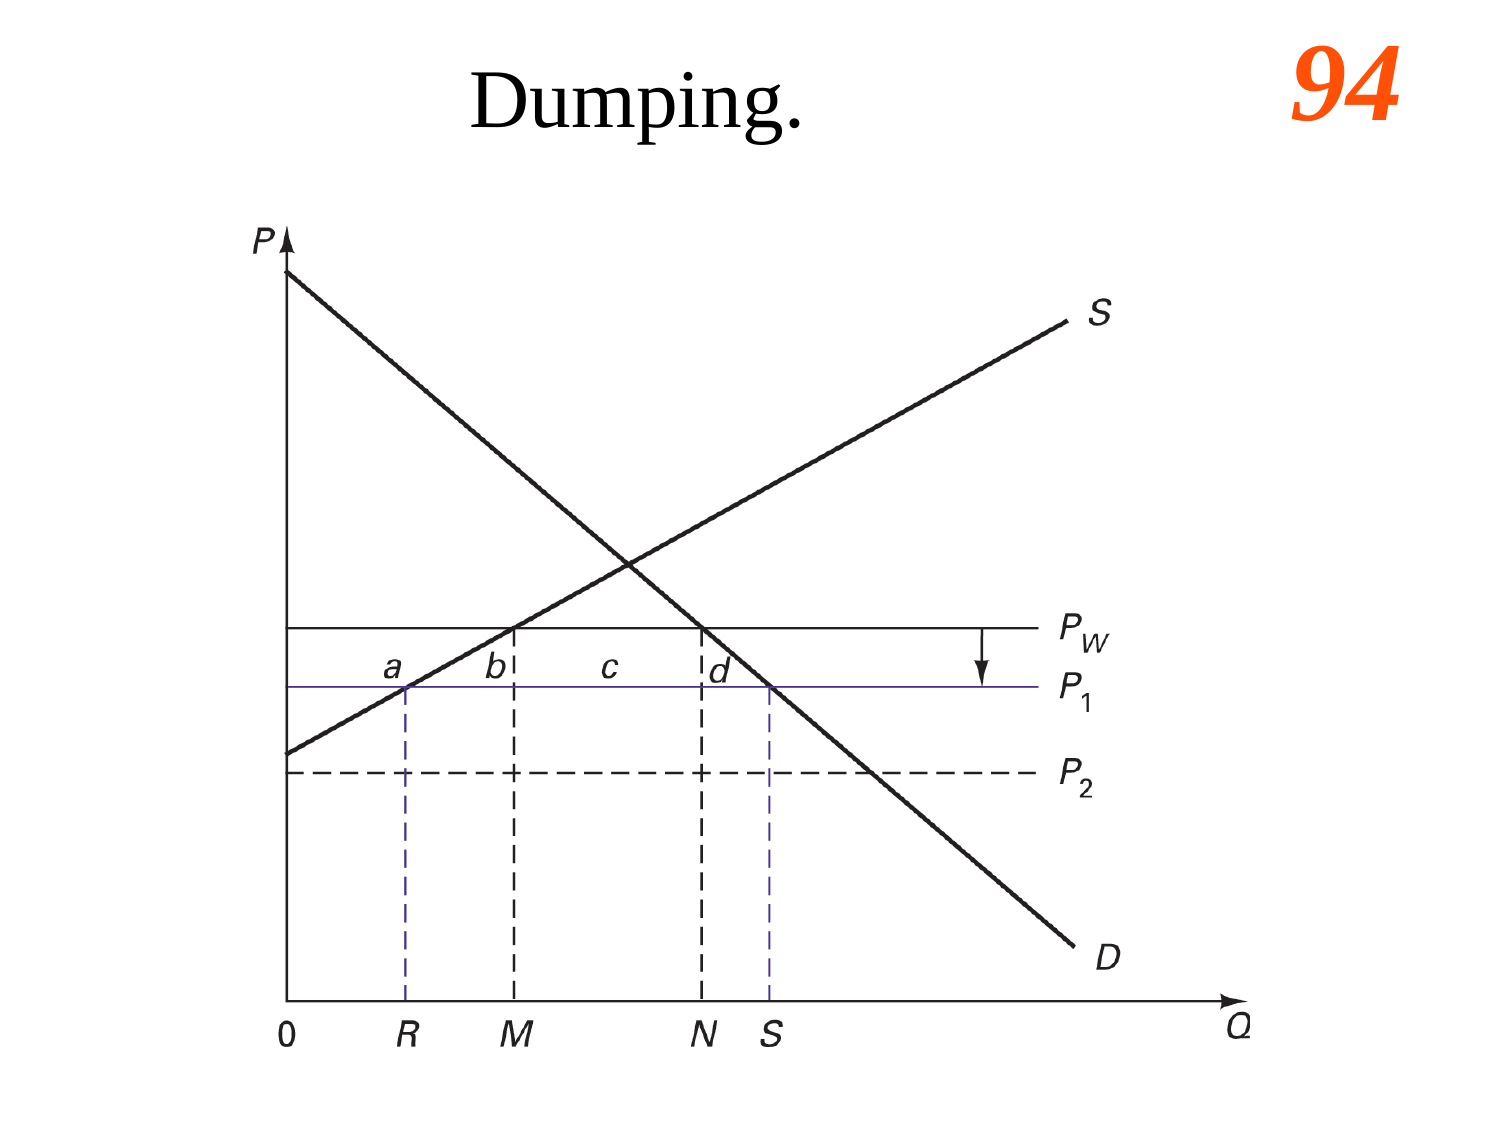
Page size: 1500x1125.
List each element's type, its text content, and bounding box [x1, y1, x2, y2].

title Dumping. [0, 0, 1275, 188]
picture [249, 218, 1251, 1055]
